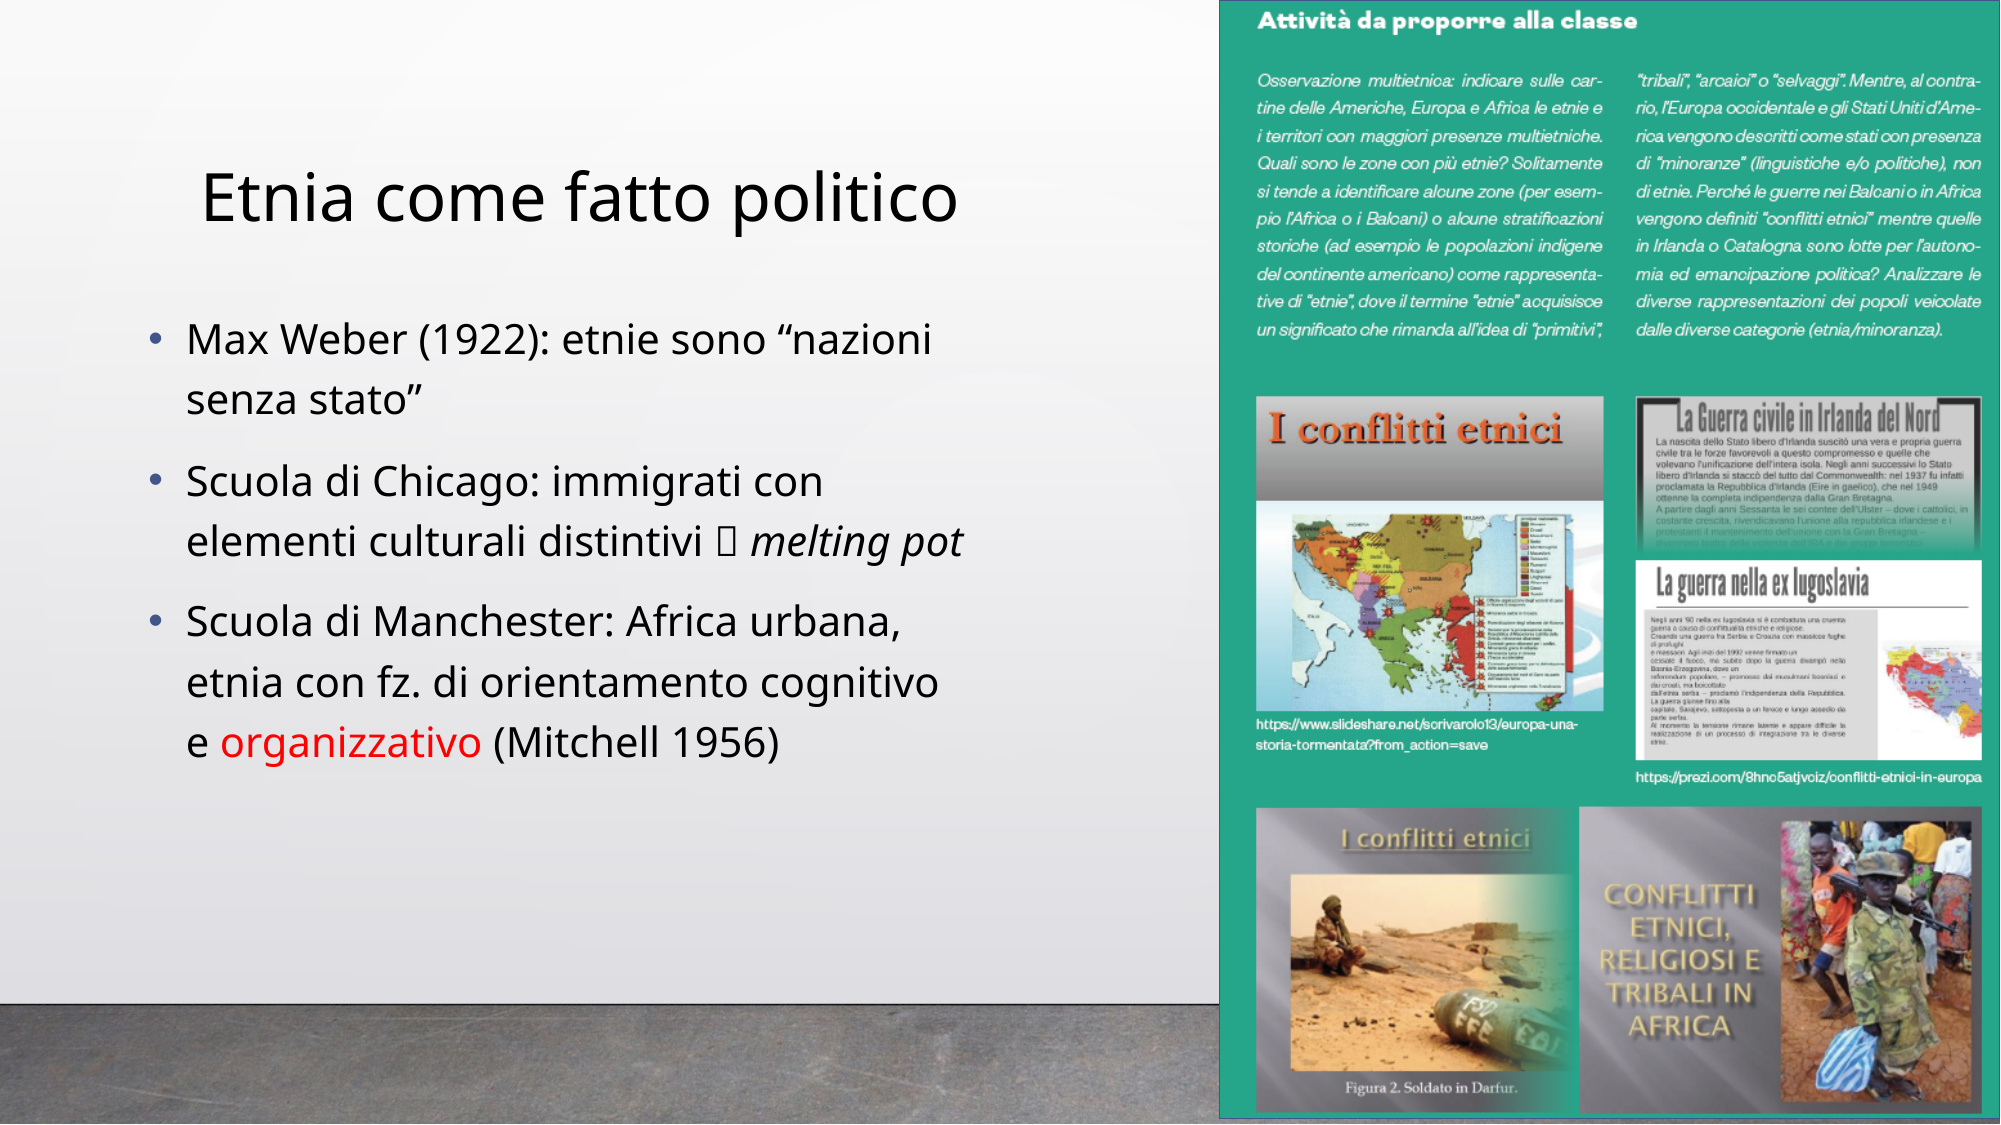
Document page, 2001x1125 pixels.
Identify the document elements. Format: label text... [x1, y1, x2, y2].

list Max Weber (1922): etnie sono “nazioni senza stato” Scuola di Chicago: immigrati con elementi culturali distintivi  melting pot Scuola di Manchester: Africa urbana, etnia con fz. di orientamento cognitivo e organizzativo (Mitchell 1956) [133, 295, 986, 1013]
title Etnia come fatto politico [185, 156, 1218, 329]
picture [0, 0, 2000, 1124]
